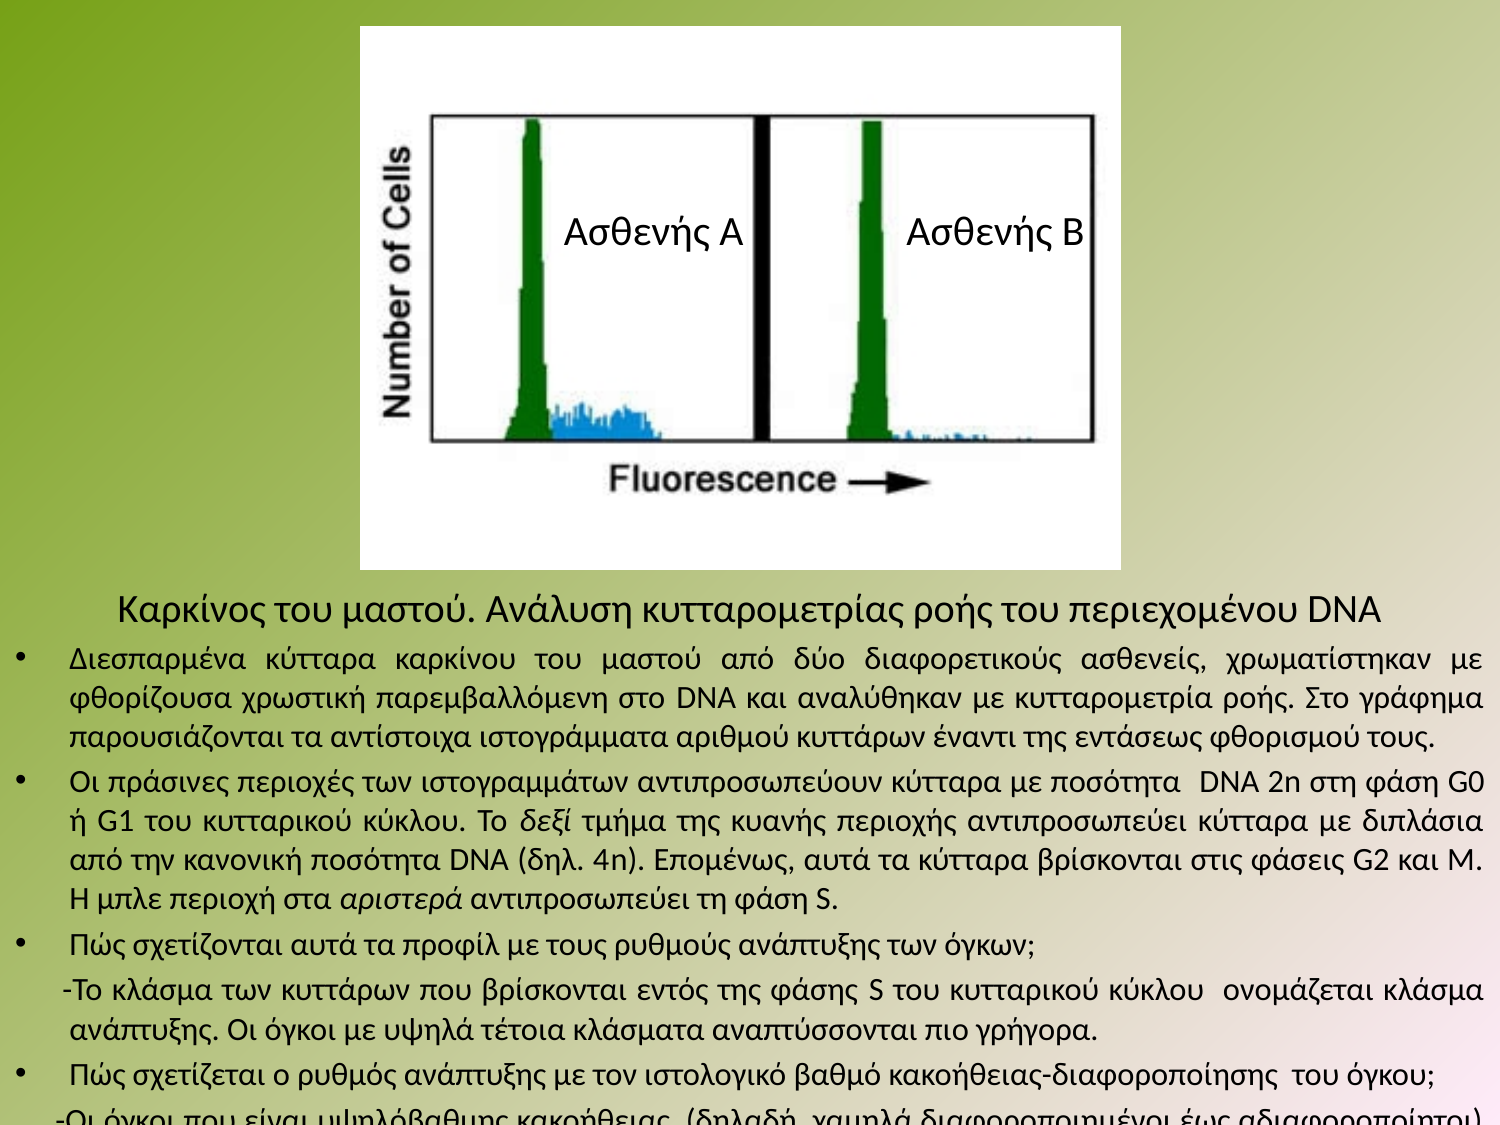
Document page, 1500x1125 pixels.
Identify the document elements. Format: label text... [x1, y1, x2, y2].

picture [359, 26, 1122, 571]
list Καρκίνος του μαστού. Ανάλυση κυτταρομετρίας ροής του περιεχομένου DNA Διεσπαρμένα κύτταρα καρκίνου του μαστού από δύο διαφορετικούς ασθενείς, χρωματίστηκαν με φθορίζουσα χρωστική παρεμβαλλόμενη στο DΝΑ και αναλύθηκαν με κυτταρομετρία ροής. Στο γράφημα παρουσιάζονται τα αντίστοιχα ιστογράμματα αριθμού κυττάρων έναντι της εντάσεως φθορισμού τους. Οι πράσινες περιοχές των ιστογραμμάτων αντιπροσωπεύουν κύτταρα με ποσότητα DΝΑ 2n στη φάση G0 ή G1 του κυτταρικού κύκλου. Το δεξί τμήμα της κυανής περιοχής αντιπροσωπεύει κύτταρα με διπλάσια από την κανονική ποσότητα DNA (δηλ. 4n). Επομένως, αυτά τα κύτταρα βρίσκονται στις φάσεις G2 και M. Η μπλε περιοχή στα αριστερά αντιπροσωπεύει τη φάση S. Πώς σχετίζονται αυτά τα προφίλ με τους ρυθμούς ανάπτυξης των όγκων; -Το κλάσμα των κυττάρων που βρίσκονται εντός της φάσης S του κυτταρικού κύκλου ονομάζεται κλάσμα ανάπτυξης. Οι όγκοι με υψηλά τέτοια κλάσματα αναπτύσσονται πιο γρήγορα. Πώς σχετίζεται ο ρυθμός ανάπτυξης με τον ιστολογικό βαθμό κακοήθειας-διαφοροποίησης του όγκου; -Οι όγκοι που είναι υψηλόβαθμης κακοήθειας (δηλαδή, χαμηλά διαφοροποιημένοι έως αδιαφοροποίητοι) συνήθως εμφανίζουν υψηλό ρυθμό ανάπτυξης. [0, 574, 1500, 1125]
